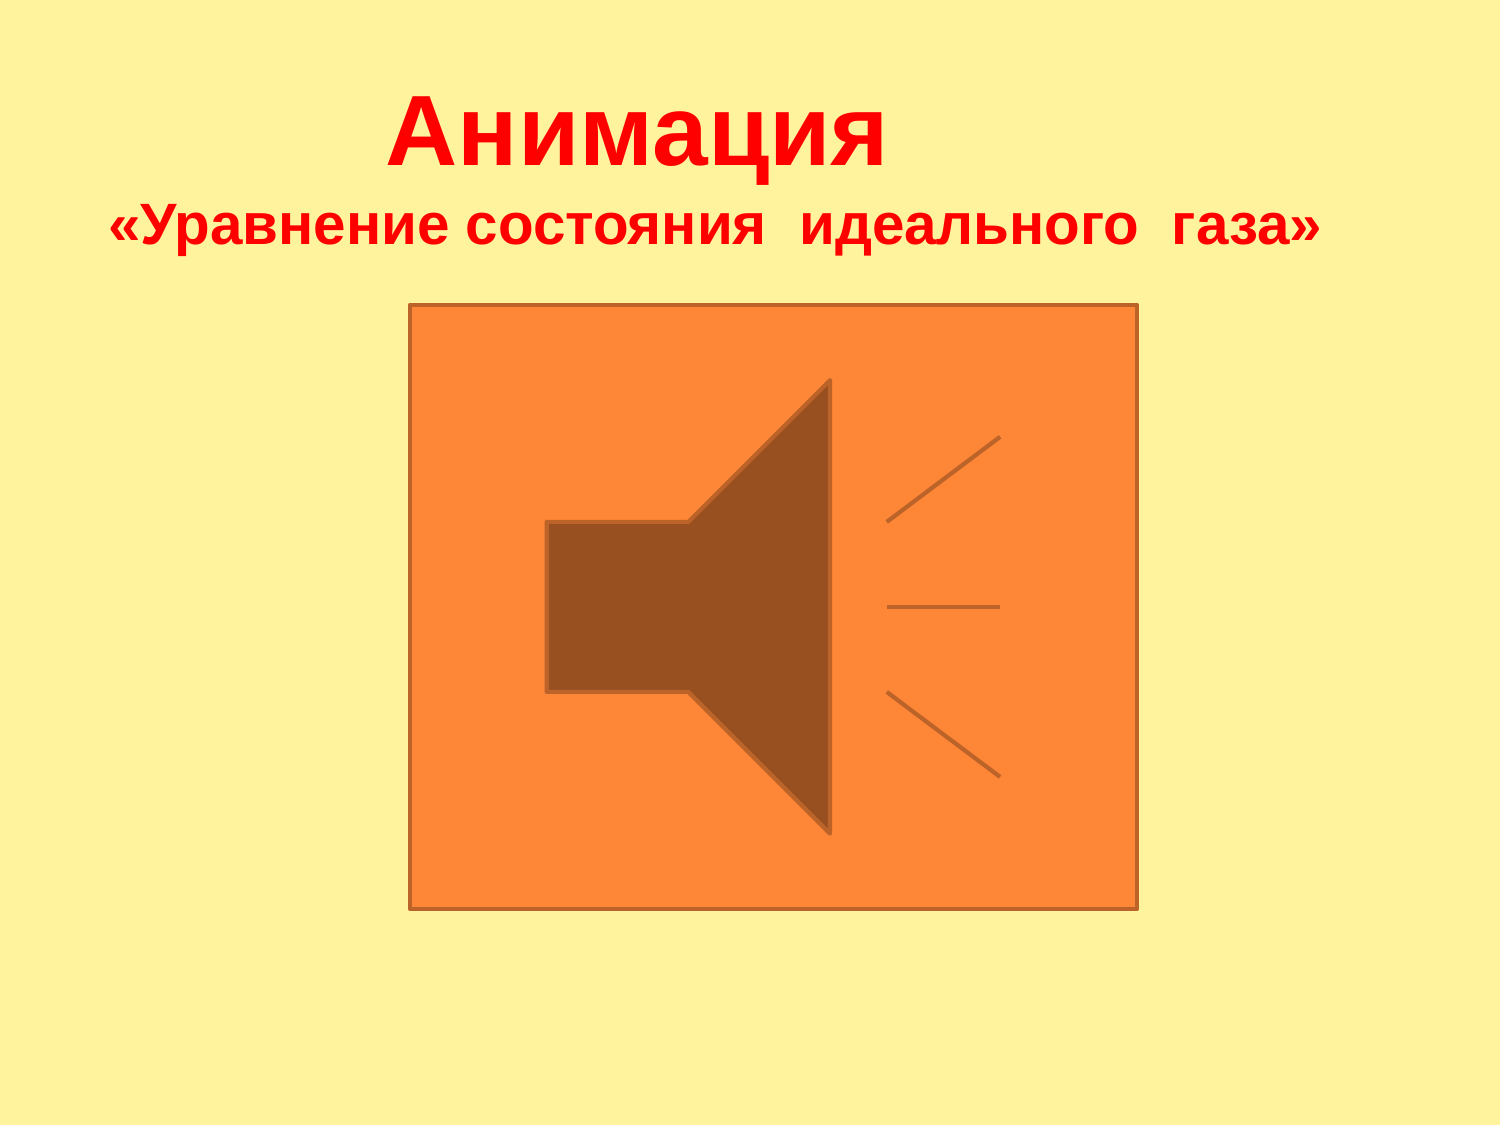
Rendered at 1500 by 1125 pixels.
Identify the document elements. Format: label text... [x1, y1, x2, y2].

text_box Анимация «Уравнение состояния идеального газа» [93, 58, 1418, 264]
text_box [408, 303, 1139, 911]
